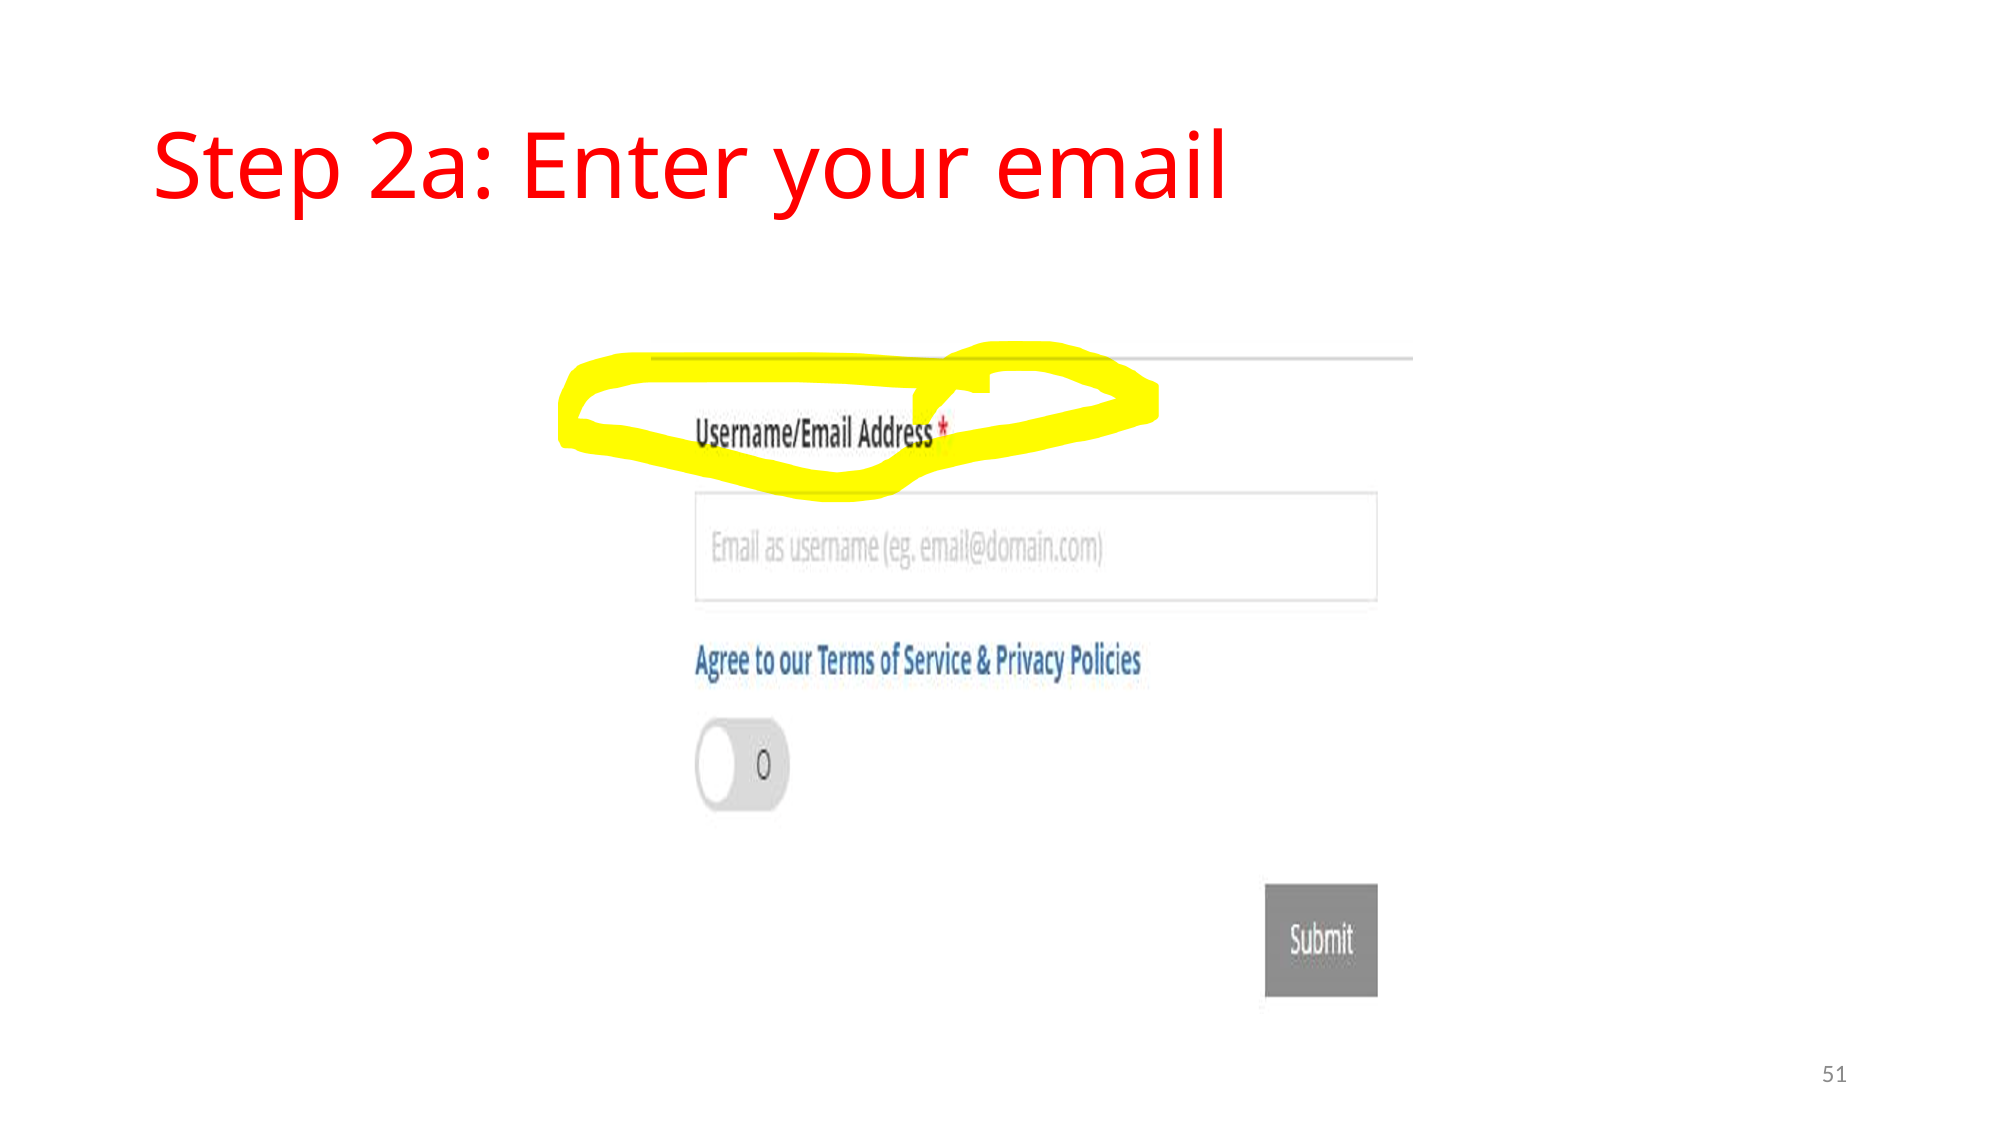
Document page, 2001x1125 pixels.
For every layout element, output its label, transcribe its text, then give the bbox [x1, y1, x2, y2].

slide_number 51 [1412, 1042, 1863, 1103]
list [558, 299, 1442, 1014]
title Step 2a: Enter your email [137, 59, 1863, 278]
